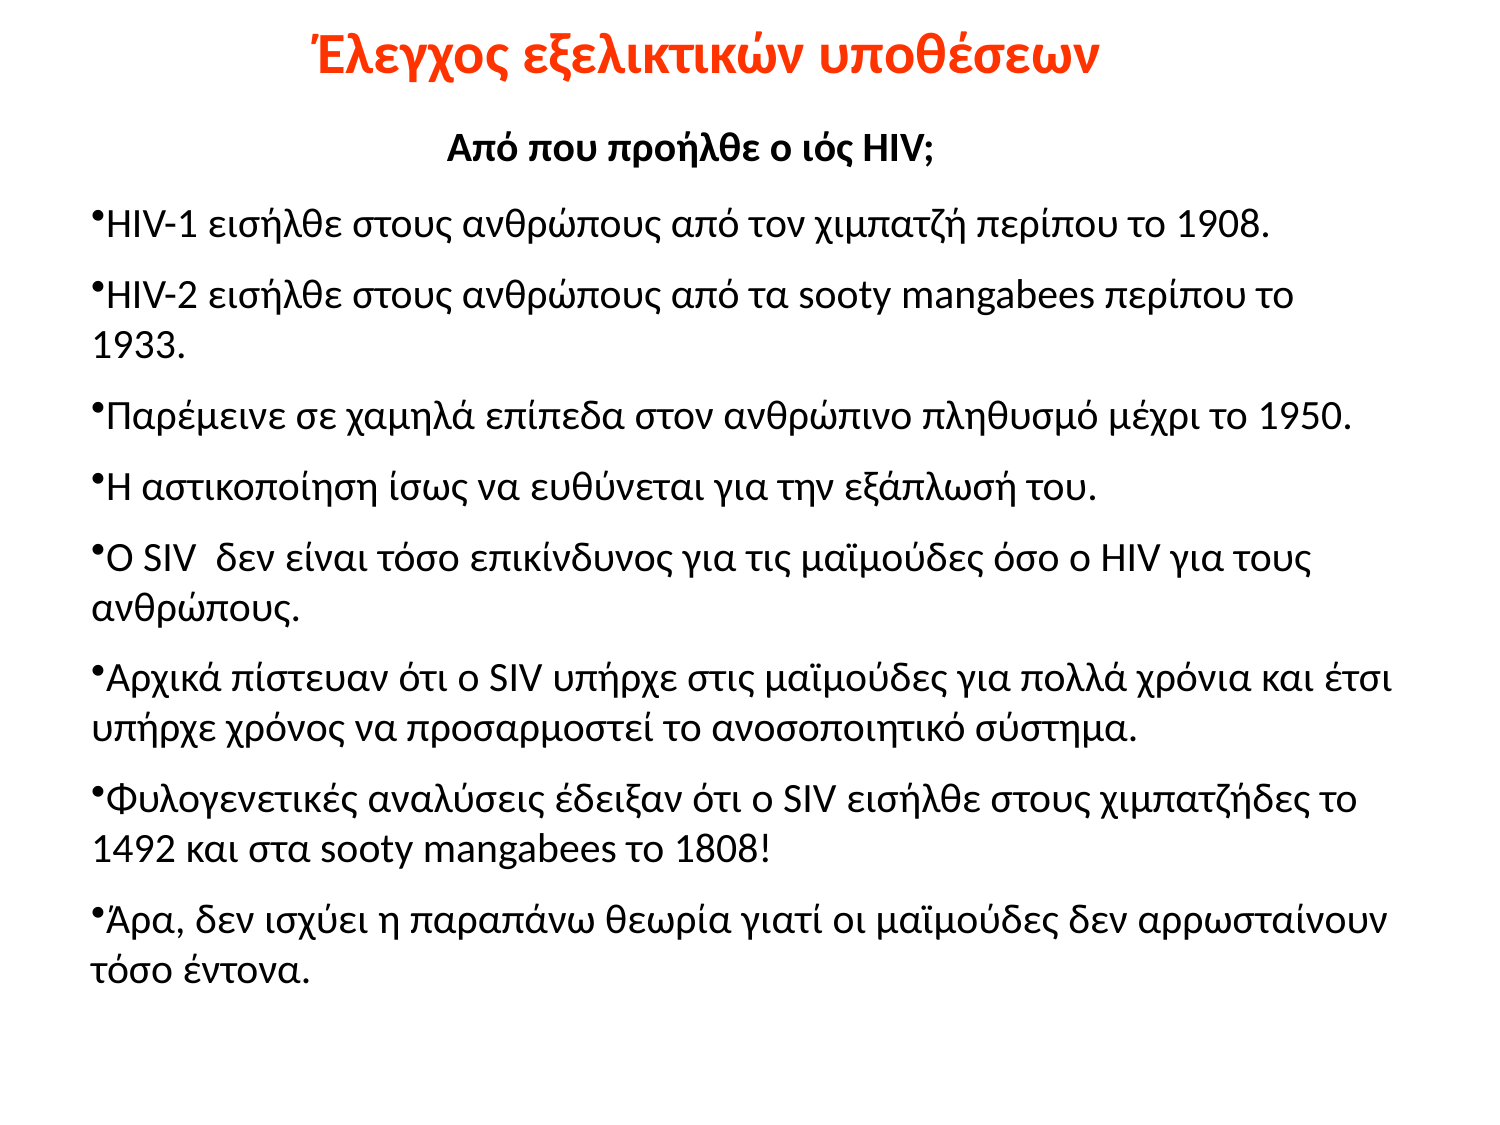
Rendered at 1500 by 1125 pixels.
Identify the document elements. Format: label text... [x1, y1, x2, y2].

text_box Έλεγχος εξελικτικών υποθέσεων [302, 7, 1117, 93]
text_box Από που προήλθε ο ιός HIV; [432, 112, 1124, 178]
text_box HIV-1 εισήλθε στους ανθρώπους από τον χιμπατζή περίπου το 1908. HIV-2 εισήλθε στους ανθρώπους από τα sooty mangabees περίπου το 1933. Παρέμεινε σε χαμηλά επίπεδα στον ανθρώπινο πληθυσμό μέχρι το 1950. Η αστικοποίηση ίσως να ευθύνεται για την εξάπλωσή του. Ο SIV δεν είναι τόσο επικίνδυνος για τις μαϊμούδες όσο ο HIV για τους ανθρώπους. Αρχικά πίστευαν ότι ο SIV υπήρχε στις μαϊμούδες για πολλά χρόνια και έτσι υπήρχε χρόνος να προσαρμοστεί το ανοσοποιητικό σύστημα. Φυλογενετικές αναλύσεις έδειξαν ότι ο SIV εισήλθε στους χιμπατζήδες το 1492 και στα sooty mangabees το 1808! Άρα, δεν ισχύει η παραπάνω θεωρία γιατί οι μαϊμούδες δεν αρρωσταίνουν τόσο έντονα. [76, 188, 1411, 1000]
